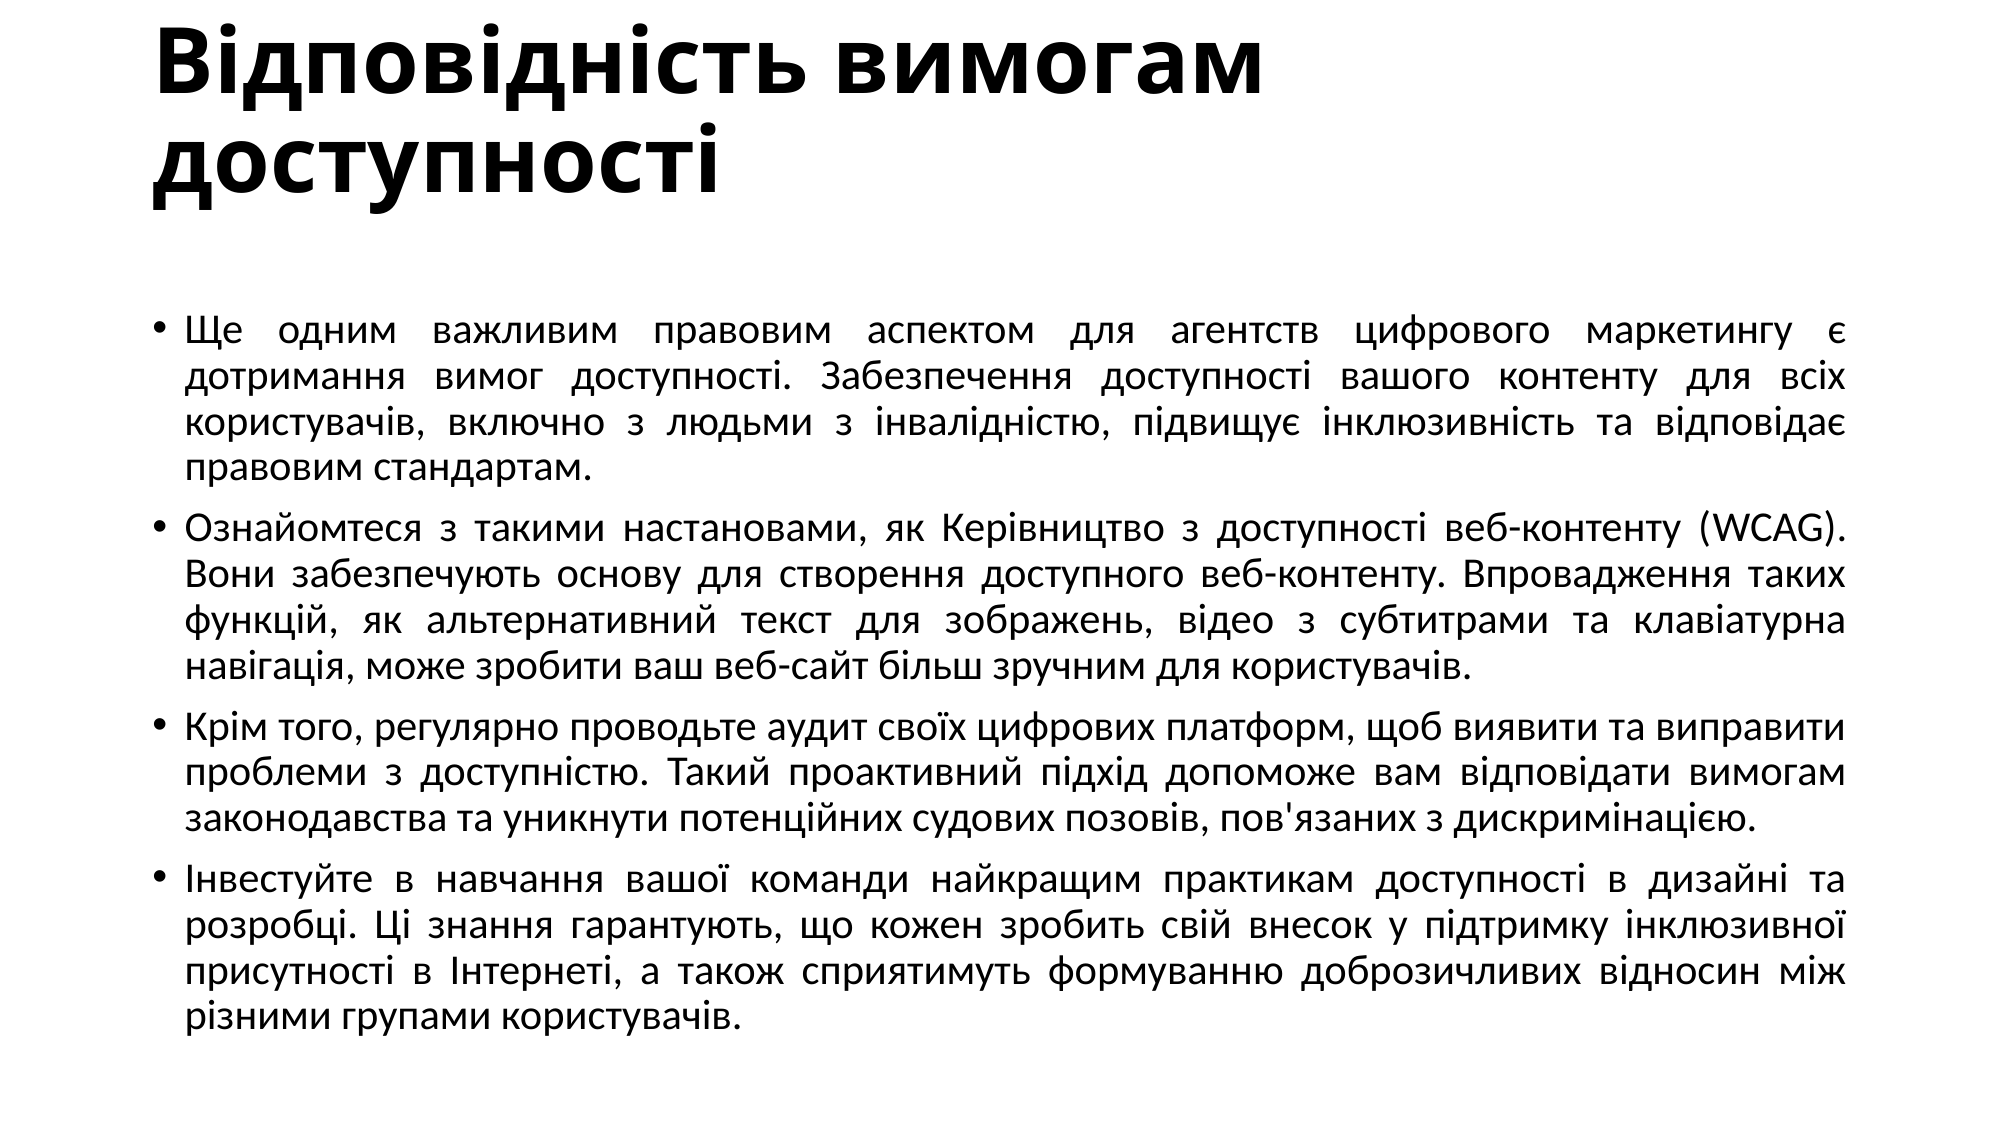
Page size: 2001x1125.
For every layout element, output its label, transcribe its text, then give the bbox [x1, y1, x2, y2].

title Відповідність вимогам доступності [137, 59, 1863, 278]
list Ще одним важливим правовим аспектом для агентств цифрового маркетингу є дотримання вимог доступності. Забезпечення доступності вашого контенту для всіх користувачів, включно з людьми з інвалідністю, підвищує інклюзивність та відповідає правовим стандартам. Ознайомтеся з такими настановами, як Керівництво з доступності веб-контенту (WCAG). Вони забезпечують основу для створення доступного веб-контенту. Впровадження таких функцій, як альтернативний текст для зображень, відео з субтитрами та клавіатурна навігація, може зробити ваш веб-сайт більш зручним для користувачів. Крім того, регулярно проводьте аудит своїх цифрових платформ, щоб виявити та виправити проблеми з доступністю. Такий проактивний підхід допоможе вам відповідати вимогам законодавства та уникнути потенційних судових позовів, пов'язаних з дискримінацією. Інвестуйте в навчання вашої команди найкращим практикам доступності в дизайні та розробці. Ці знання гарантують, що кожен зробить свій внесок у підтримку інклюзивної присутності в Інтернеті, а також сприятимуть формуванню доброзичливих відносин між різними групами користувачів. [137, 299, 1863, 1100]
